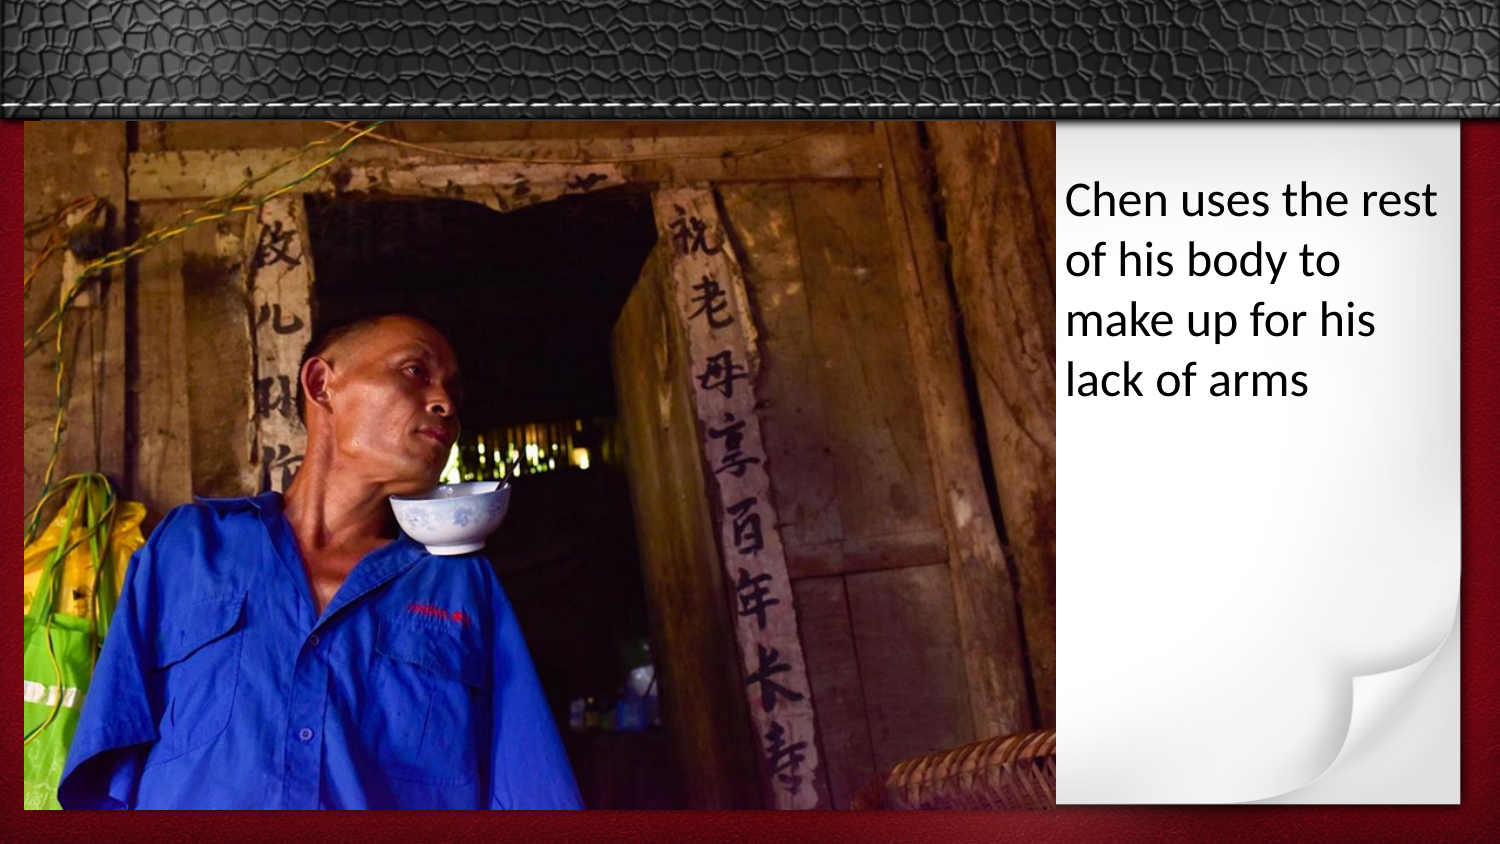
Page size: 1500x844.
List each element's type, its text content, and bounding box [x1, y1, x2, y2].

picture [0, 0, 1500, 844]
text_box Chen uses the rest of his body to make up for his lack of arms [1060, 159, 1463, 415]
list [24, 121, 1056, 810]
